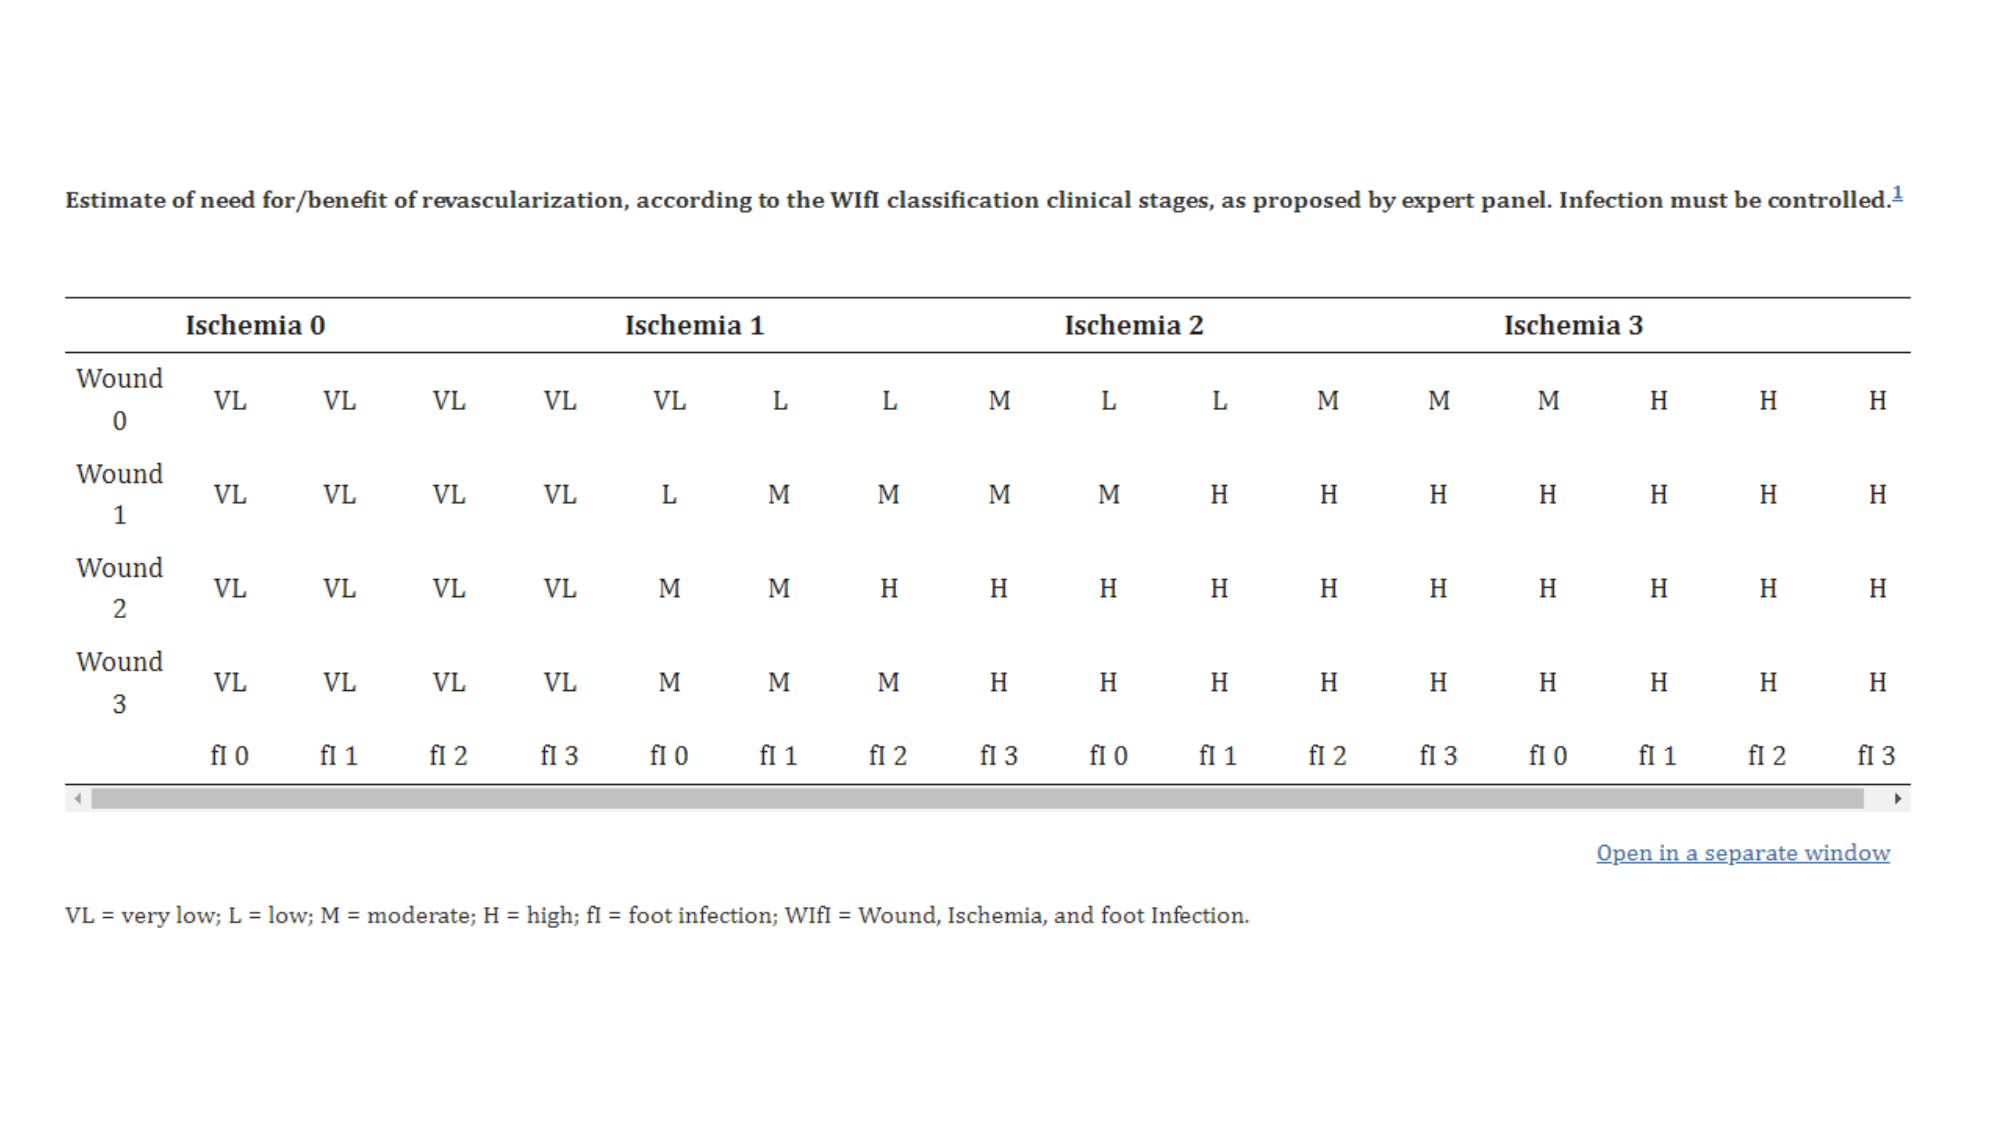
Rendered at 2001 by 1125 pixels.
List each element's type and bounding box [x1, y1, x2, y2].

picture [56, 172, 1944, 953]
